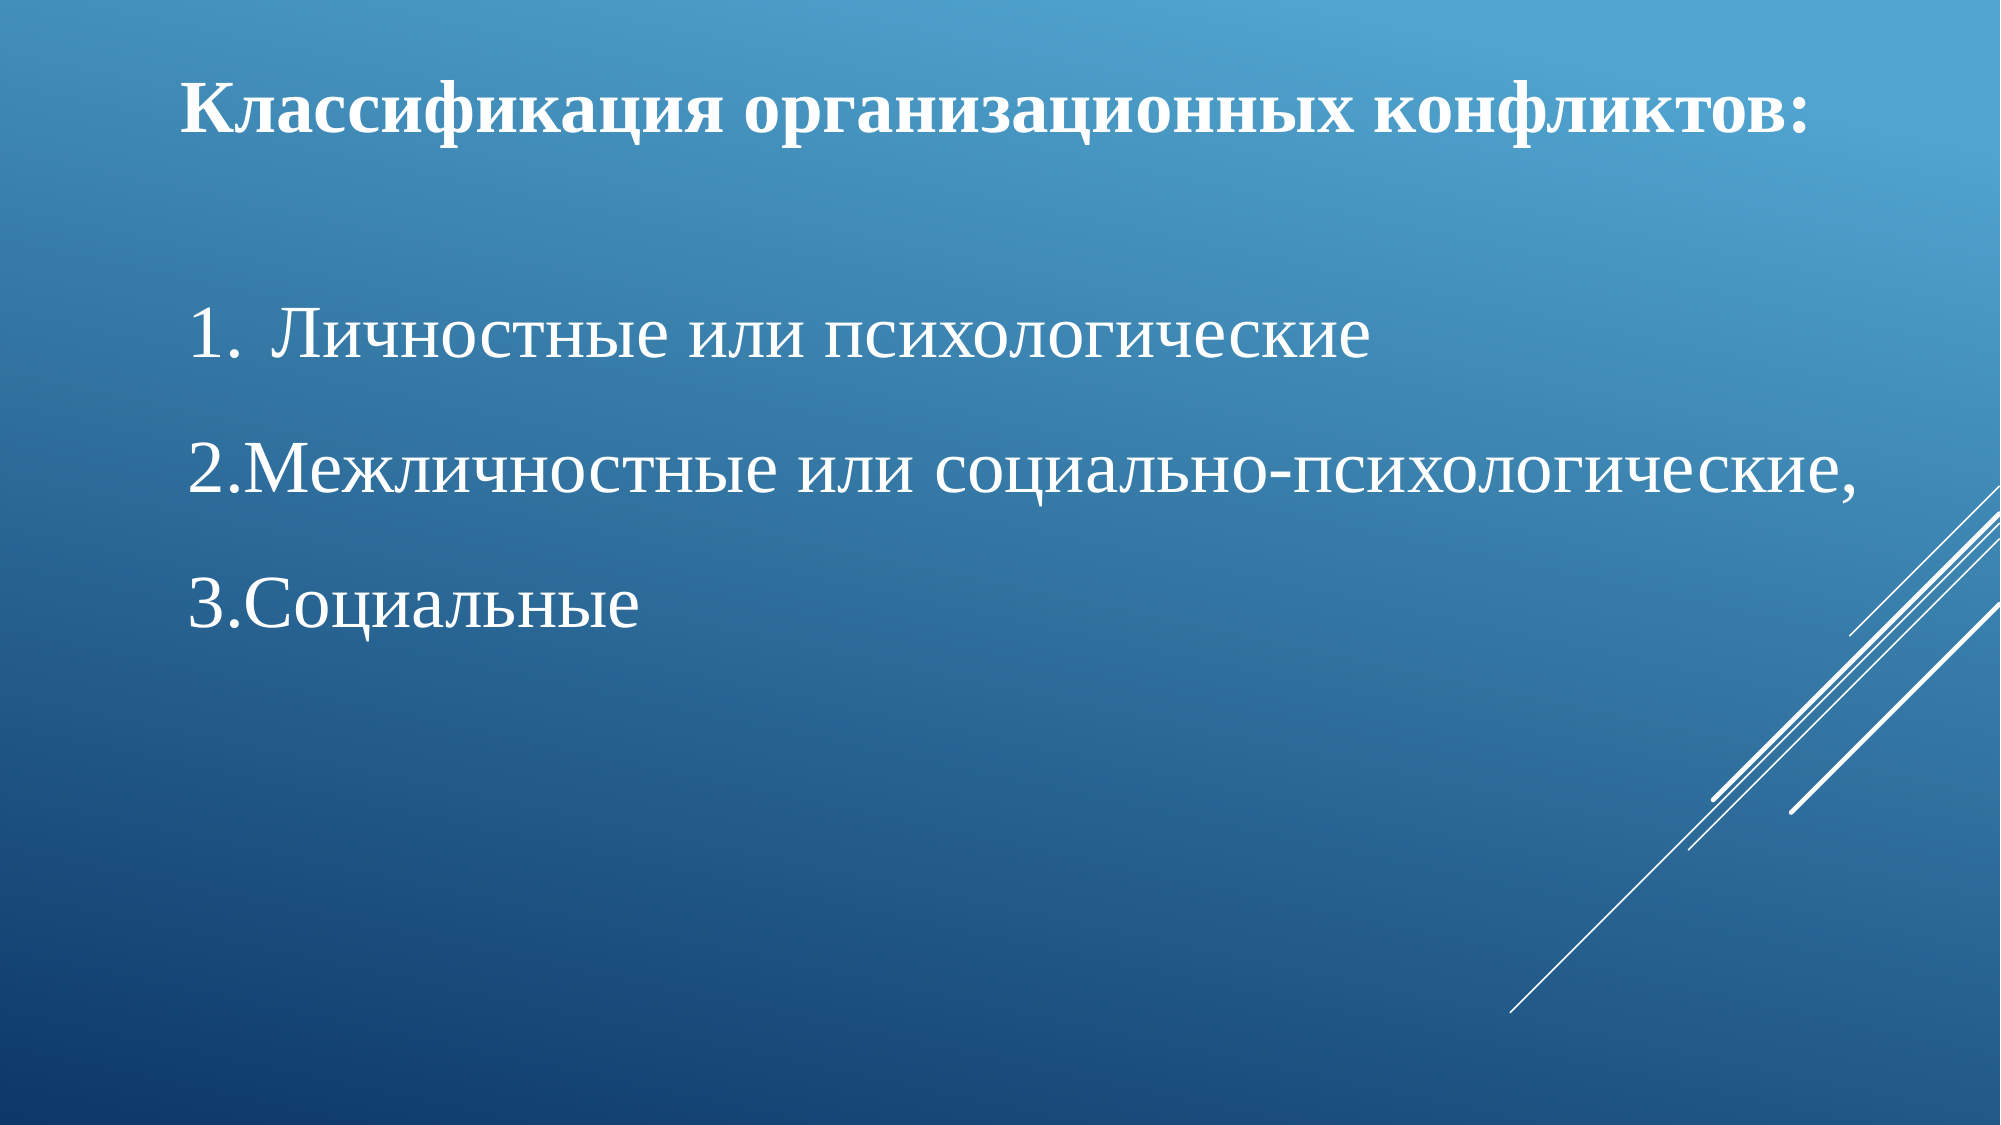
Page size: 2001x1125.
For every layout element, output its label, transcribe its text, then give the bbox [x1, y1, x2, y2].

text_box Классификация организационных конфликтов: Личностные или психологические Межличностные или социально-психологические, Социальные [22, 50, 1971, 651]
